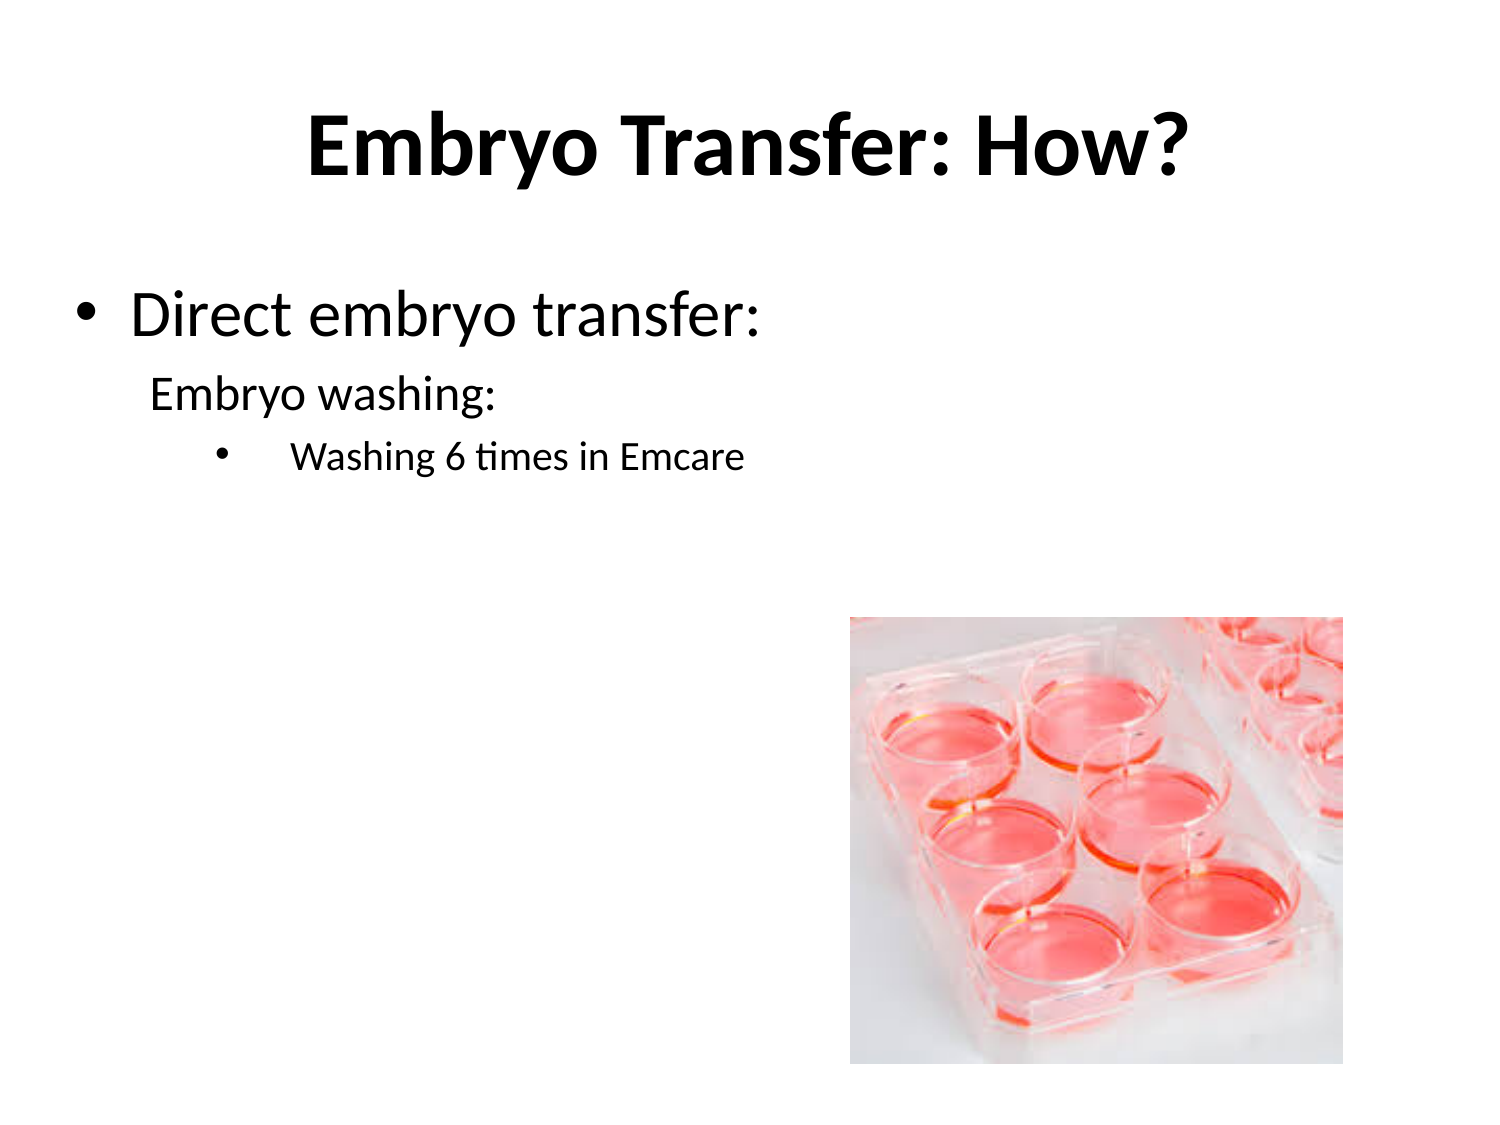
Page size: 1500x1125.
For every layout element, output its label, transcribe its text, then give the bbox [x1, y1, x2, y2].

list Direct embryo transfer: Embryo washing: Washing 6 times in Emcare [59, 262, 1441, 563]
title Embryo Transfer: How? [75, 45, 1425, 233]
picture [850, 617, 1343, 1064]
